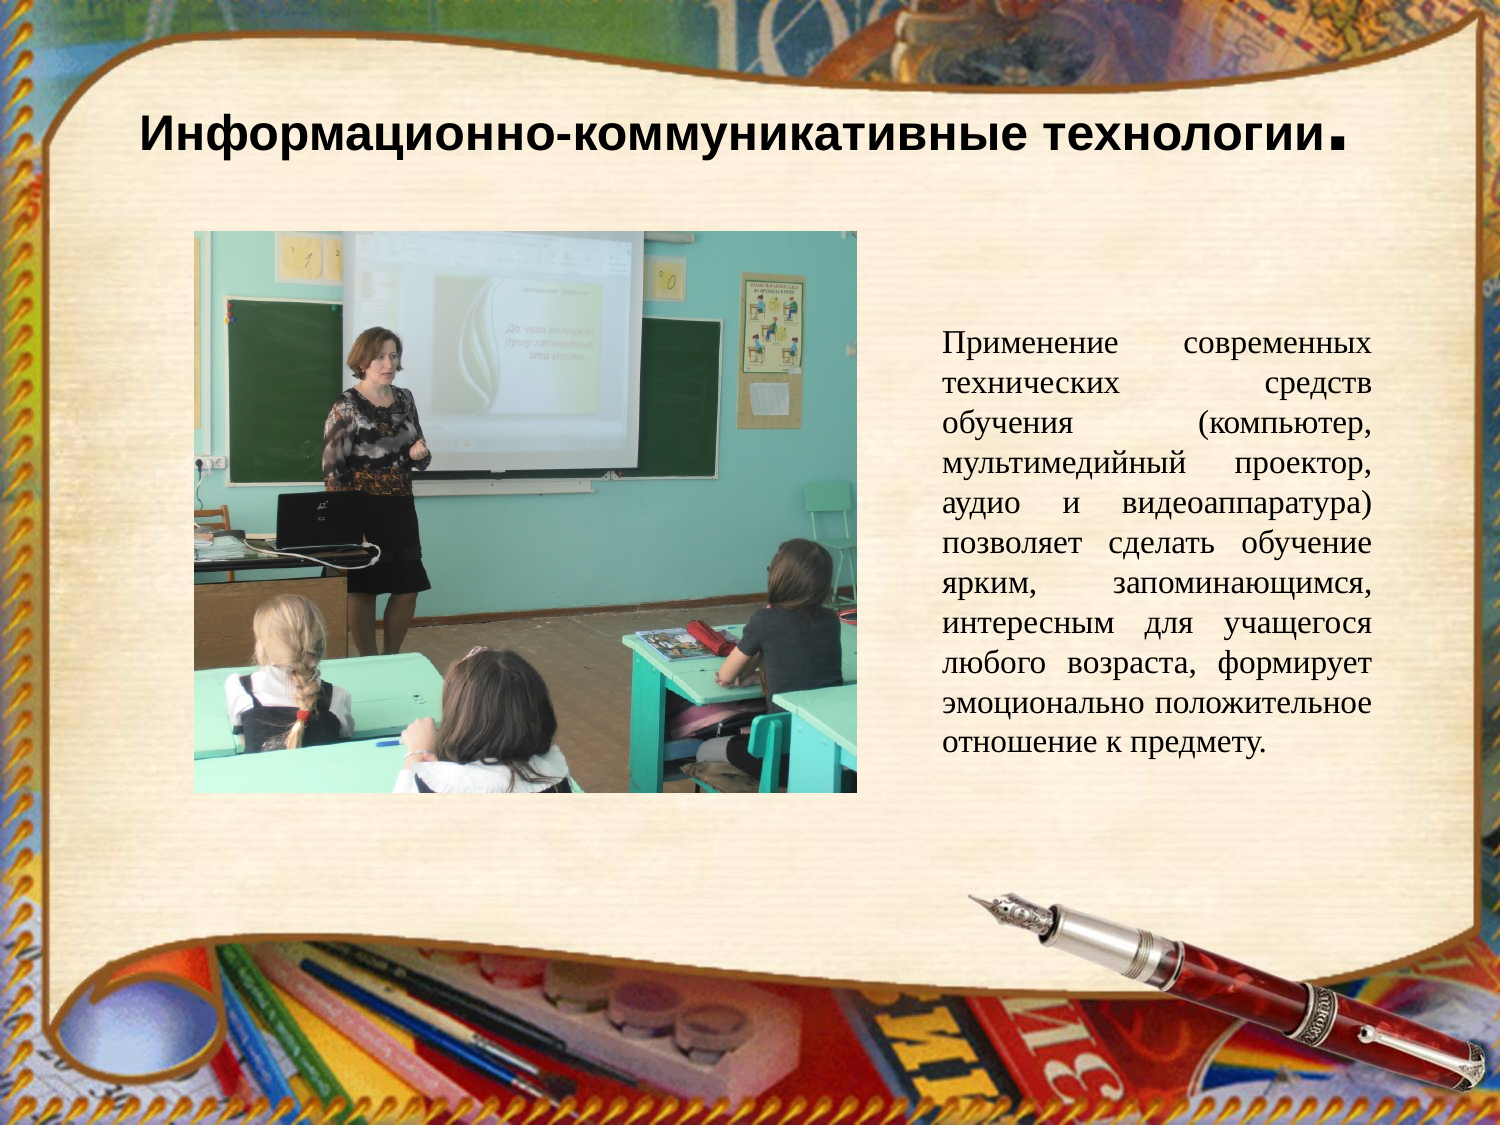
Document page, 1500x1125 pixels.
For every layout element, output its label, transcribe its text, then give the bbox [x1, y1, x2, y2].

title Информационно-коммуникативные технологии. [64, 66, 1425, 161]
picture [0, 0, 1500, 1125]
text_box Применение современных технических средств обучения (компьютер, мультимедийный проектор, аудио и видеоаппаратура) позволяет сделать обучение ярким, запоминающимся, интересным для учащегося любого возраста, формирует эмоционально положительное отношение к предмету. [927, 312, 1388, 767]
